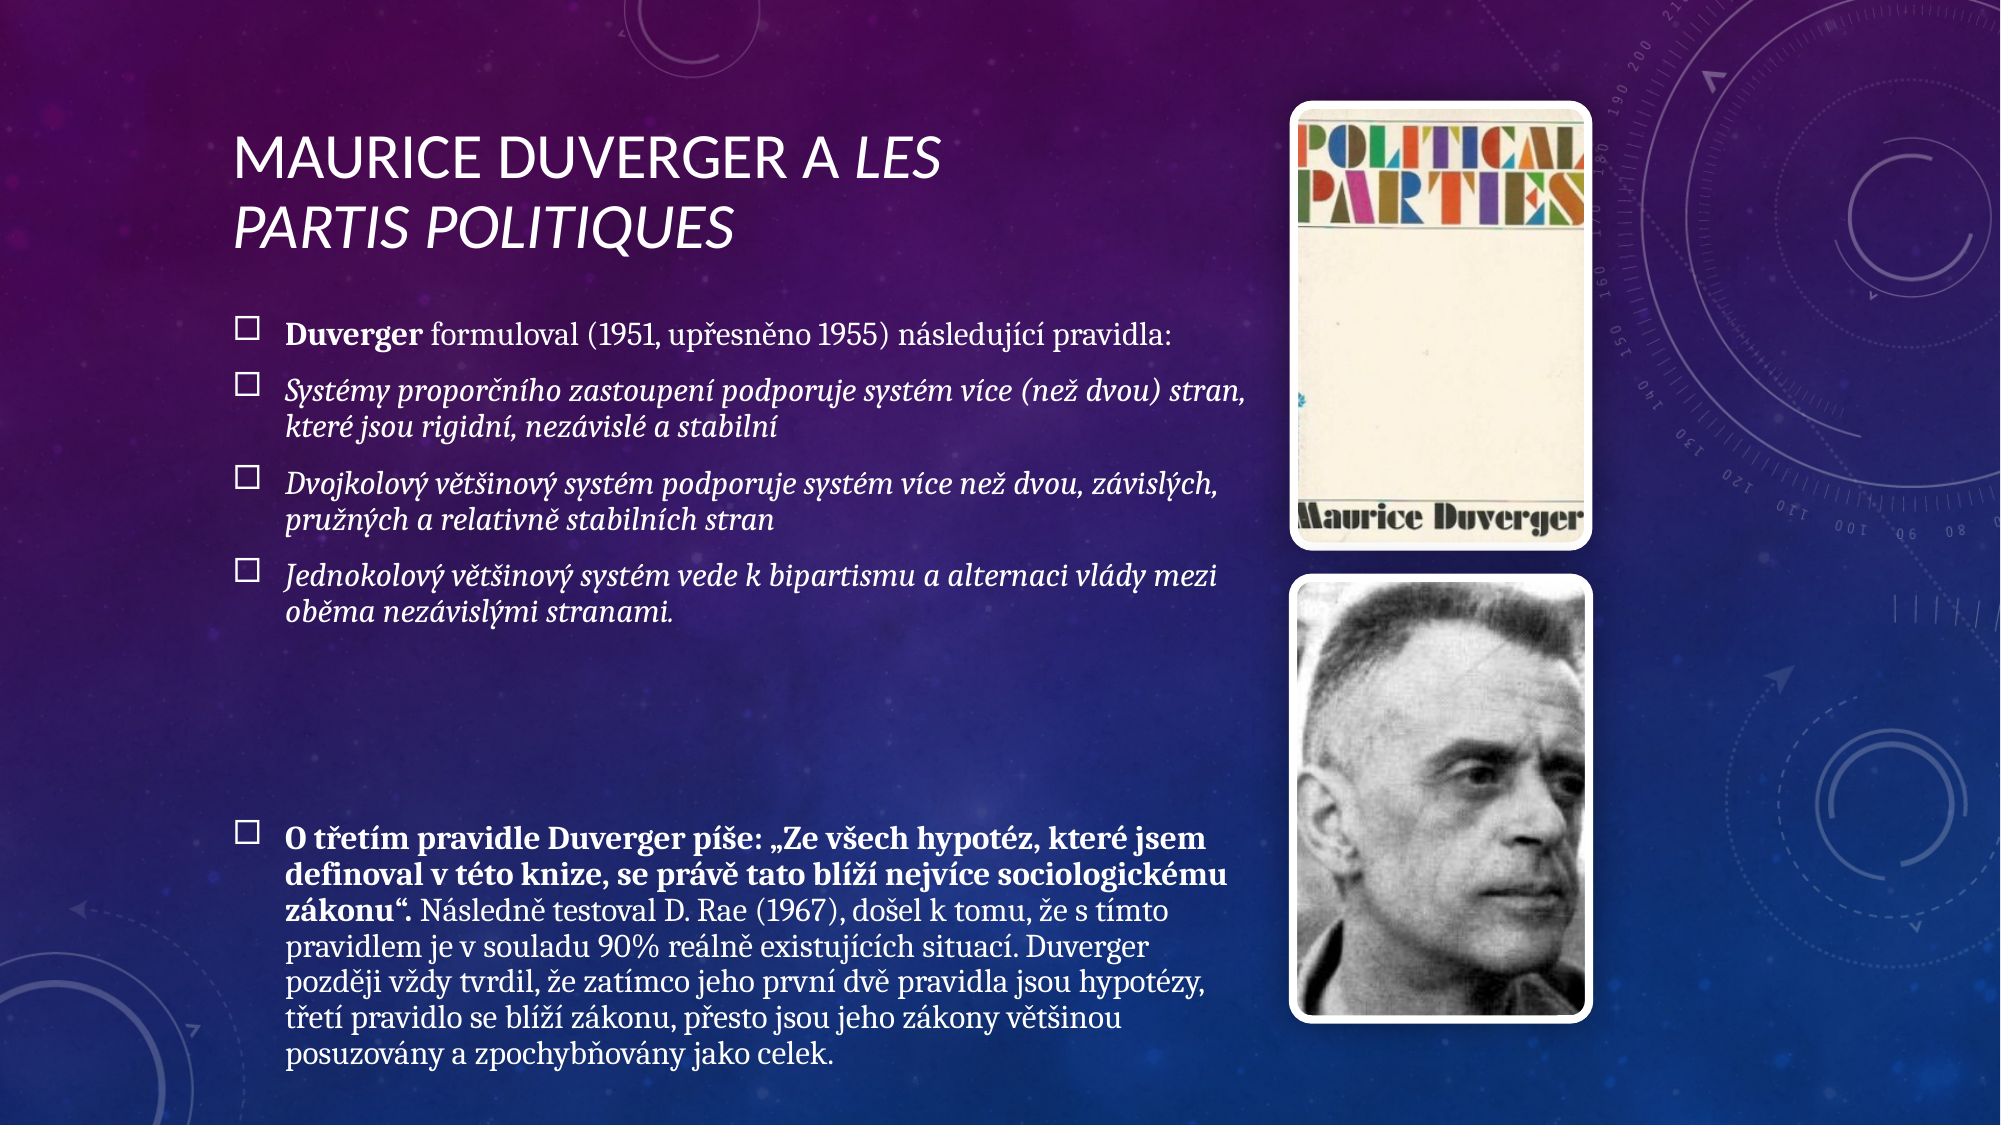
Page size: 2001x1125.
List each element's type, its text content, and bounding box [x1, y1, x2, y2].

picture [0, 0, 2001, 1125]
title Maurice Duverger a Les partis Politiques [217, 45, 1113, 284]
list Duverger formuloval (1951, upřesněno 1955) následující pravidla: Systémy proporčního zastoupení podporuje systém více (než dvou) stran, které jsou rigidní, nezávislé a stabilní Dvojkolový většinový systém podporuje systém více než dvou, závislých, pružných a relativně stabilních stran Jednokolový většinový systém vede k bipartismu a alternaci vlády mezi oběma nezávislými stranami. O třetím pravidle Duverger píše: „Ze všech hypotéz, které jsem definoval v této knize, se právě tato blíží nejvíce sociologickému zákonu“. Následně testoval D. Rae (1967), došel k tomu, že s tímto pravidlem je v souladu 90% reálně existujících situací. Duverger později vždy tvrdil, že zatímco jeho první dvě pravidla jsou hypotézy, třetí pravidlo se blíží zákonu, přesto jsou jeho zákony většinou posuzovány a zpochybňovány jako celek. [217, 284, 1263, 1104]
